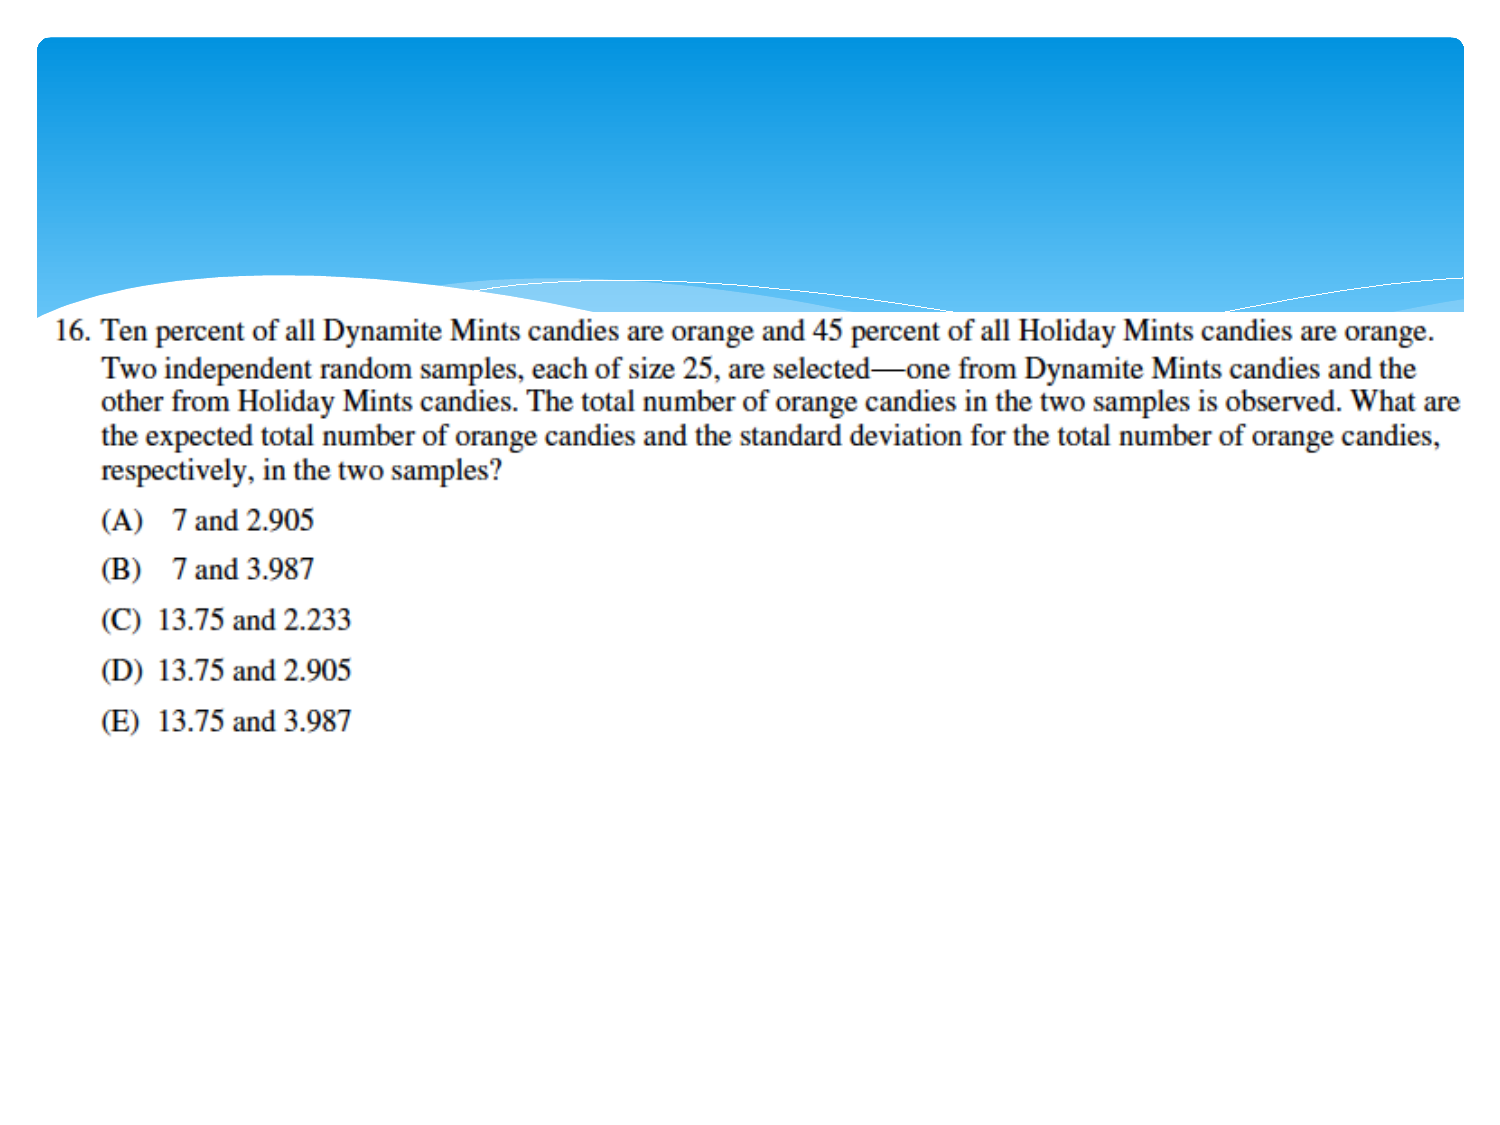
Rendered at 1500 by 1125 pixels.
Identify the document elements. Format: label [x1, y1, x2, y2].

picture [49, 312, 1468, 748]
